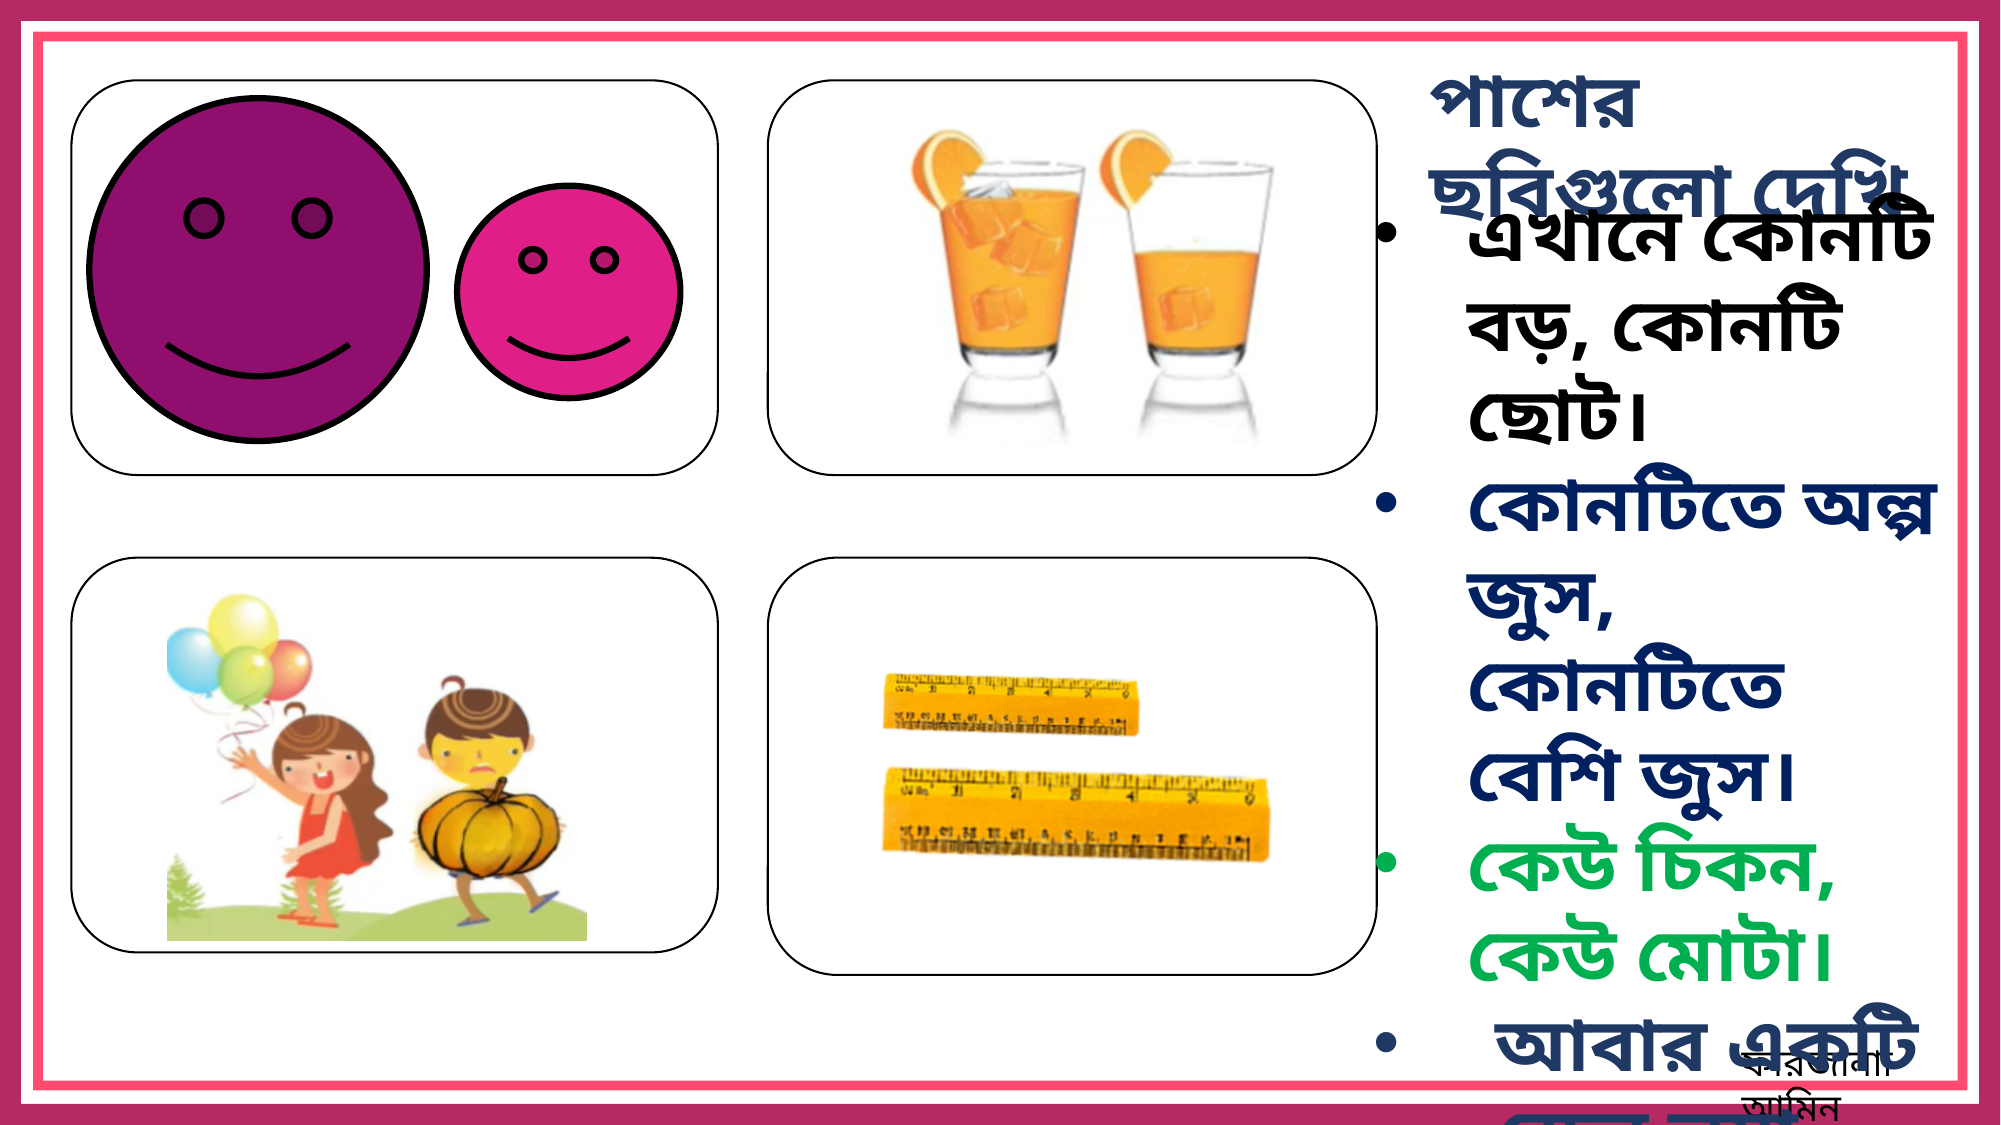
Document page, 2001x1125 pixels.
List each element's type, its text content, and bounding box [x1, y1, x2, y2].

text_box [71, 557, 718, 953]
text_box এখানে কোনটি বড়, কোনটি ছোট। কোনটিতে অল্প জুস, কোনটিতে বেশি জুস। কেউ চিকন, কেউ মোটা। আবার একটি স্কেল লম্বা, অন্যটি খাটো। [1359, 179, 1955, 1125]
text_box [767, 80, 1377, 476]
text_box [767, 557, 1377, 975]
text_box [71, 80, 718, 476]
text_box পাশের ছবিগুলো দেখি [1414, 45, 1948, 179]
